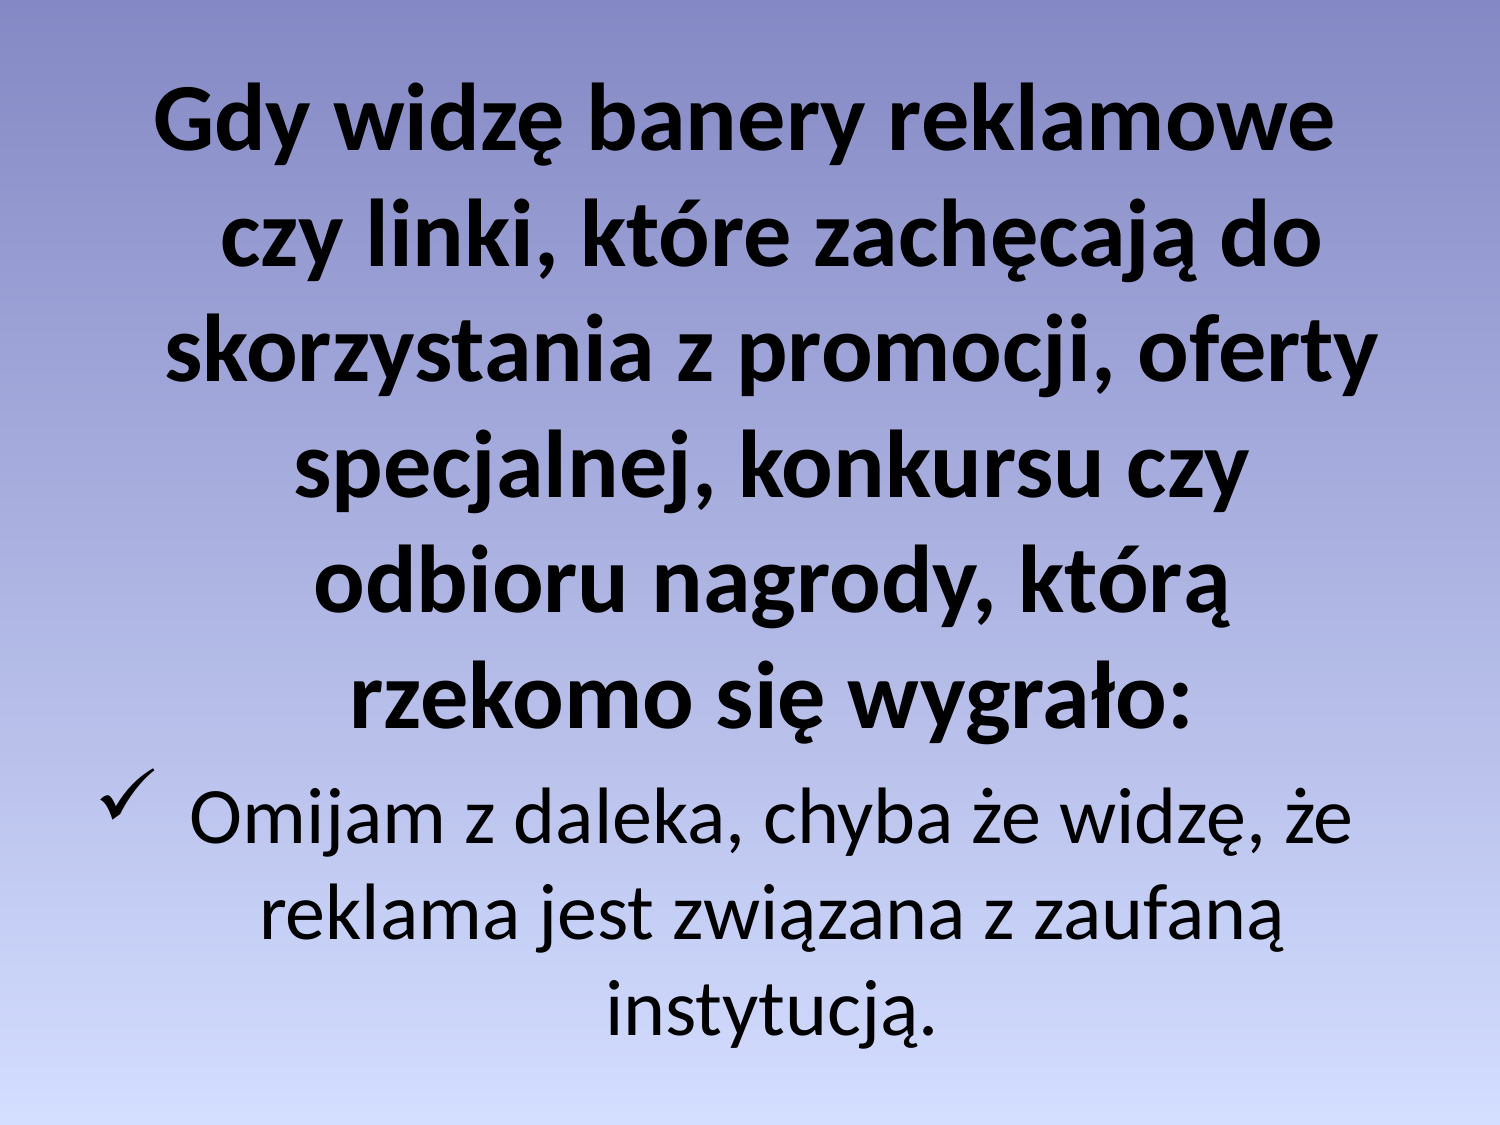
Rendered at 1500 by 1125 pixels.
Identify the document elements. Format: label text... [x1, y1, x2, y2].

list Gdy widzę banery reklamowe czy linki, które zachęcają do skorzystania z promocji, oferty specjalnej, konkursu czy odbioru nagrody, którą rzekomo się wygrało: Omijam z daleka, chyba że widzę, że reklama jest związana z zaufaną instytucją. [70, 46, 1421, 1090]
